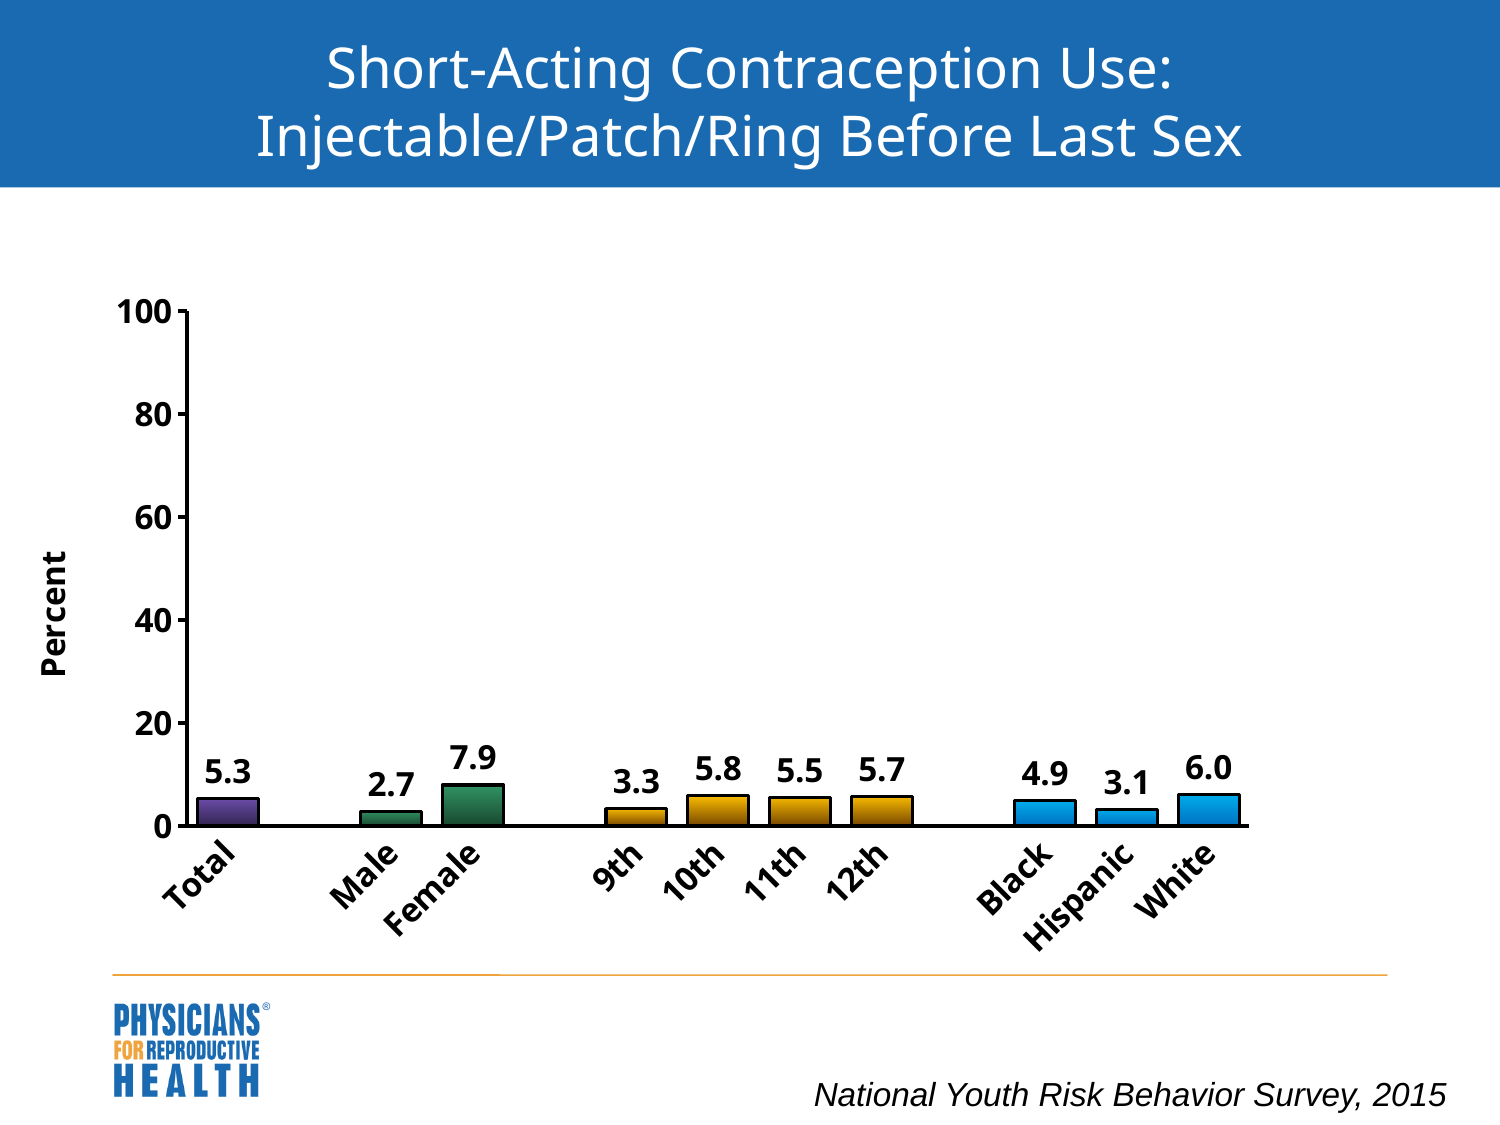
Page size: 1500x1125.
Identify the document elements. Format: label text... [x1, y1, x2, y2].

chart [0, 274, 1276, 976]
text_box National Youth Risk Behavior Survey, 2015 [637, 1065, 1463, 1125]
title Short-Acting Contraception Use: Injectable/Patch/Ring Before Last Sex [75, 24, 1425, 175]
picture [112, 999, 263, 1100]
